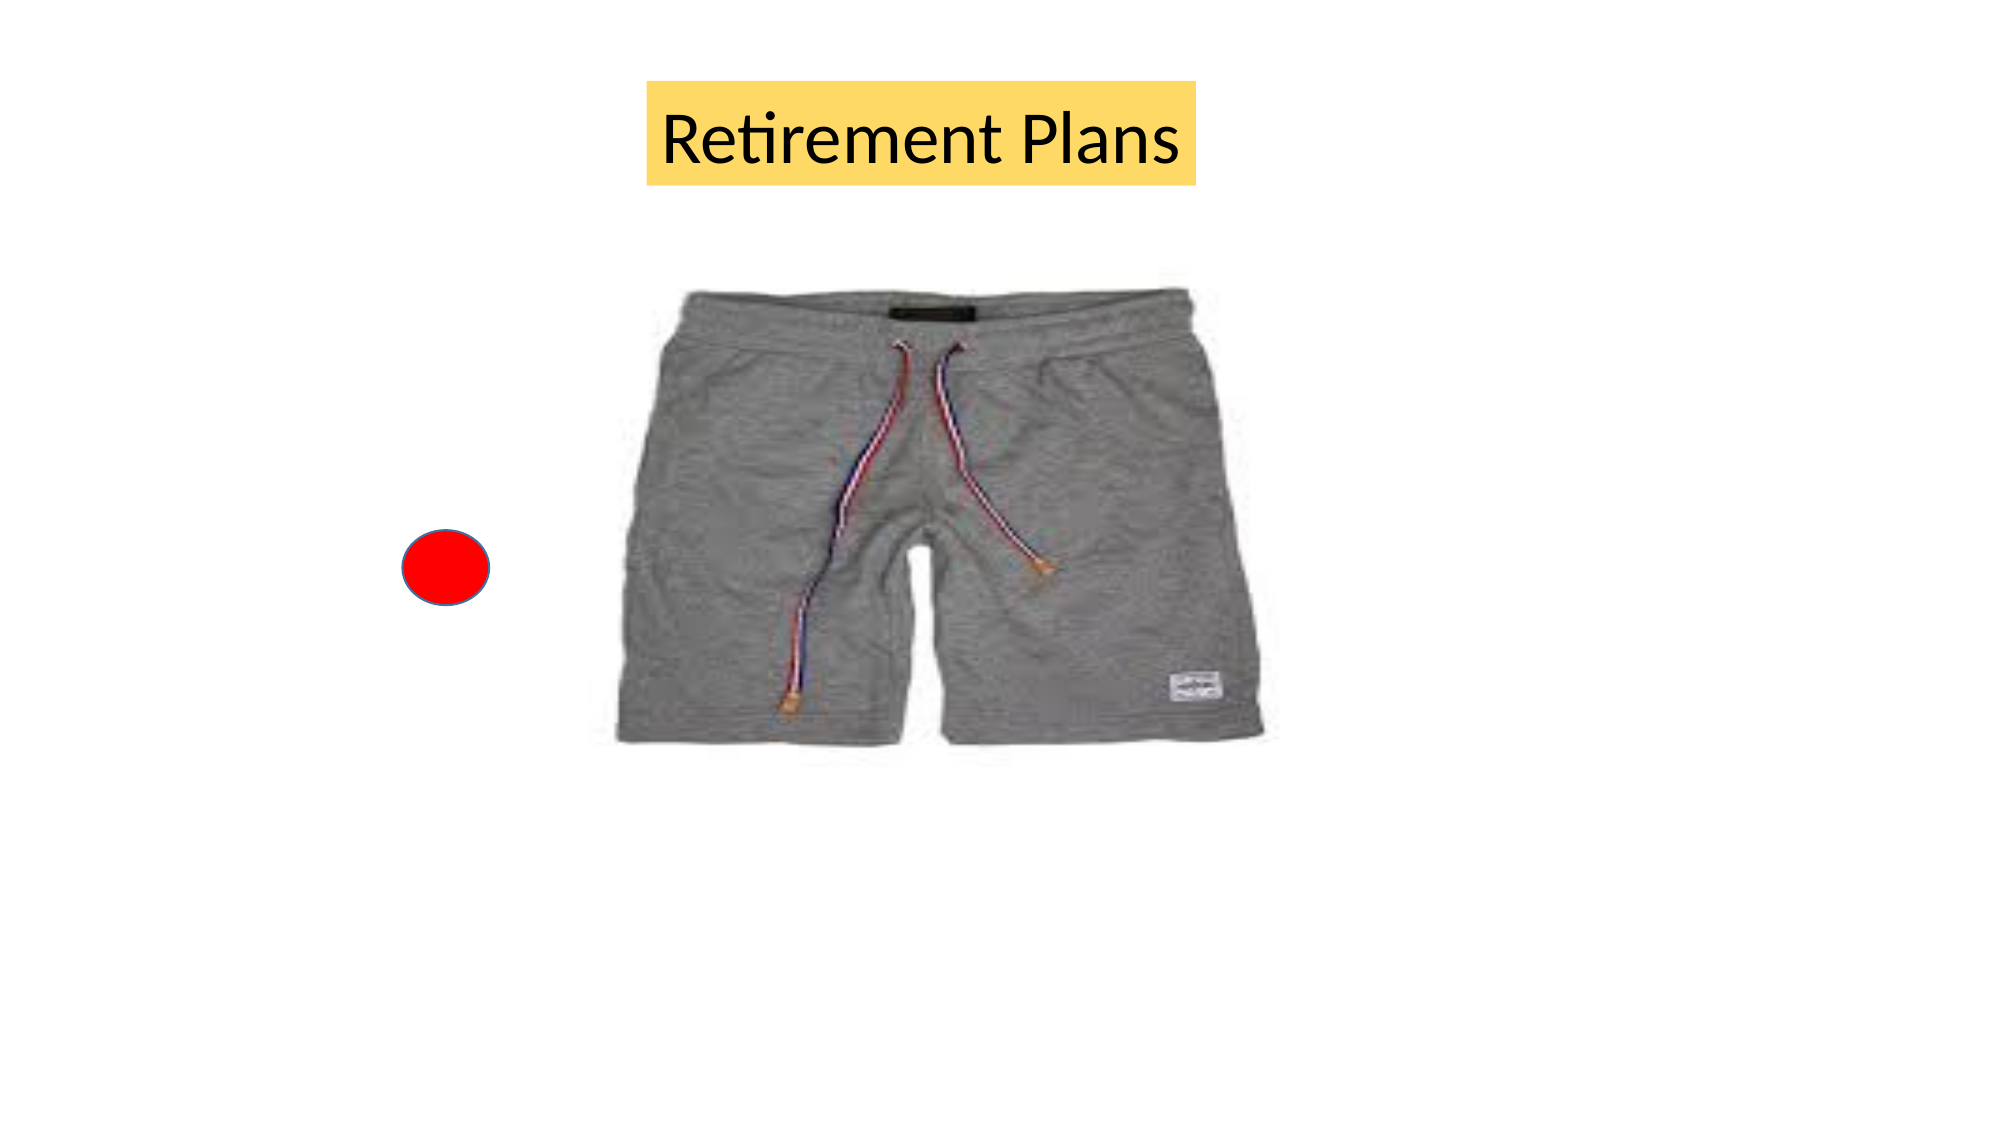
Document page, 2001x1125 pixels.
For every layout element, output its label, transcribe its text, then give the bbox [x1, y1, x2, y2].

text_box [401, 529, 491, 607]
text_box Retirement Plans [646, 80, 1196, 186]
picture [530, 225, 1374, 835]
